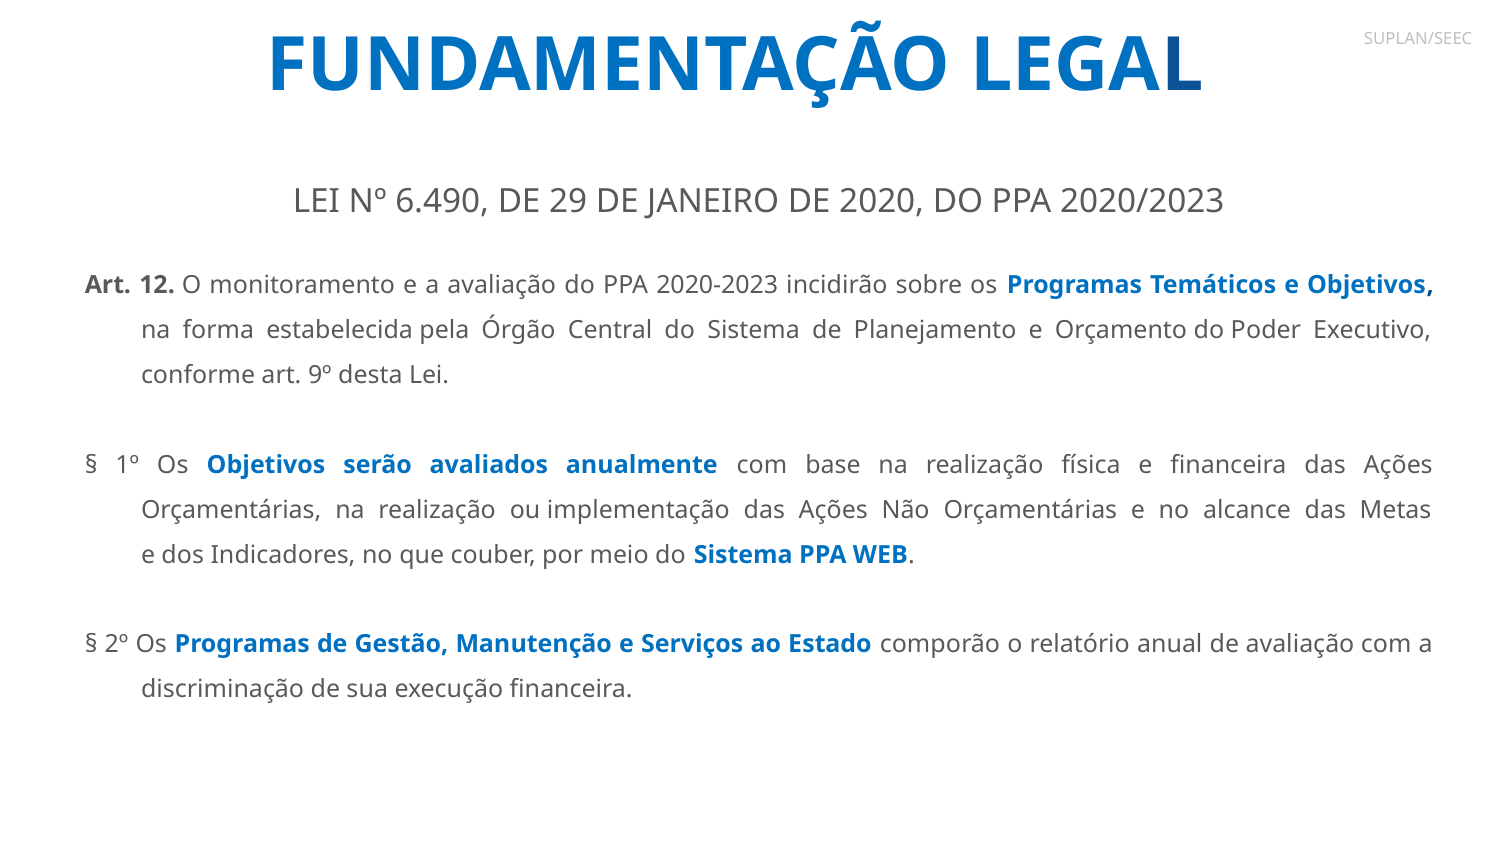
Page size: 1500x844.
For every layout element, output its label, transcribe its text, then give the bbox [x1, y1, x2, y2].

list LEI Nº 6.490, DE 29 DE JANEIRO DE 2020, DO PPA 2020/2023 Art. 12. O monitoramento e a avaliação do PPA 2020-2023 incidirão sobre os Programas Temáticos e Objetivos, na forma estabelecida pela Órgão Central do Sistema de Planejamento e Orçamento do Poder Executivo, conforme art. 9º desta Lei. § 1º Os Objetivos serão avaliados anualmente com base na realização física e financeira das Ações Orçamentárias, na realização ou implementação das Ações Não Orçamentárias e no alcance das Metas e dos Indicadores, no que couber, por meio do Sistema PPA WEB. § 2º Os Programas de Gestão, Manutenção e Serviços ao Estado comporão o relatório anual de avaliação com a discriminação de sua execução financeira. [51, 128, 1449, 844]
title FUNDAMENTAÇÃO LEGAL [36, 0, 1434, 95]
text_box SUPLAN/SEEC [1243, 12, 1488, 81]
